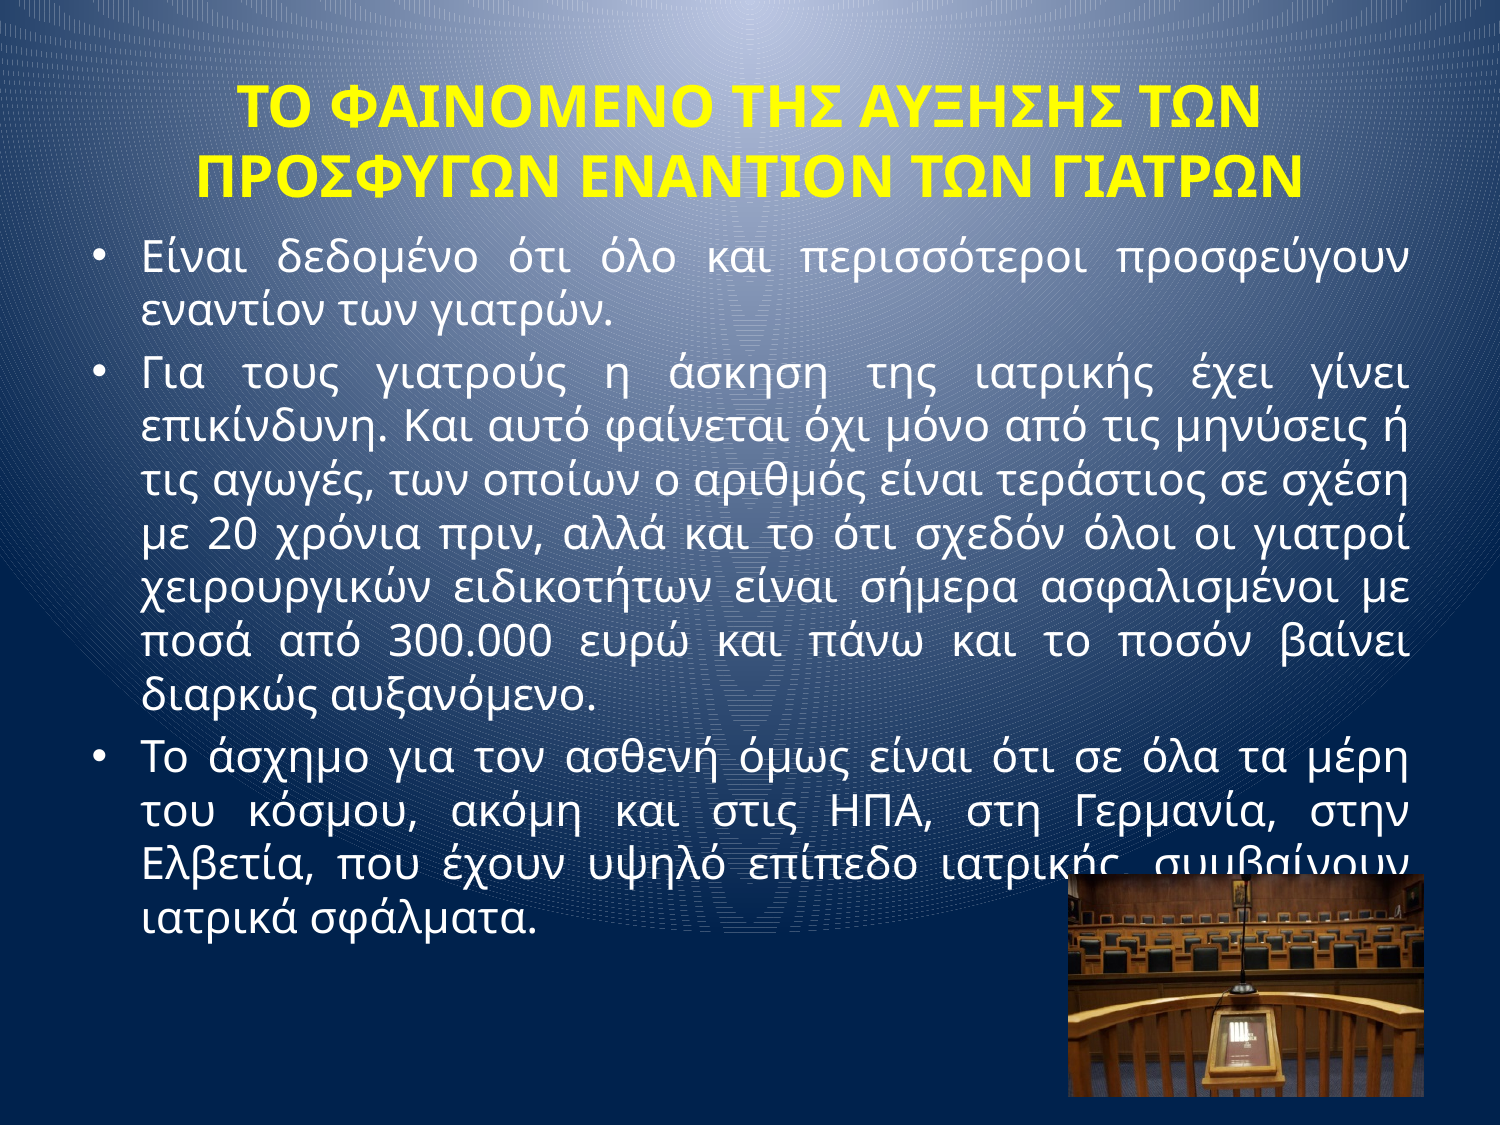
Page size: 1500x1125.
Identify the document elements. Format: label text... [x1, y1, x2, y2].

list Είναι δεδομένο ότι όλο και περισσότεροι προσφεύγουν εναντίον των γιατρών. Για τους γιατρούς η άσκηση της ιατρικής έχει γίνει επικίνδυνη. Και αυτό φαίνεται όχι μόνο από τις μηνύσεις ή τις αγωγές, των οποίων ο αριθμός είναι τεράστιος σε σχέση με 20 χρόνια πριν, αλλά και το ότι σχεδόν όλοι οι γιατροί χειρουργικών ειδικοτήτων είναι σήμερα ασφαλισμένοι με ποσά από 300.000 ευρώ και πάνω και το ποσόν βαίνει διαρκώς αυξανόμενο. Το άσχημο για τον ασθενή όμως είναι ότι σε όλα τα μέρη του κόσμου, ακόμη και στις ΗΠΑ, στη Γερμανία, στην Ελβετία, που έχουν υψηλό επίπεδο ιατρικής, συμβαίνουν ιατρικά σφάλματα. [76, 219, 1427, 963]
picture [1068, 874, 1424, 1097]
title ΤΟ ΦΑΙΝΟΜΕΝΟ ΤΗΣ ΑΥΞΗΣΗΣ ΤΩΝ ΠΡΟΣΦΥΓΩΝ ΕΝΑΝΤΙΟΝ ΤΩΝ ΓΙΑΤΡΩΝ [75, 45, 1425, 233]
